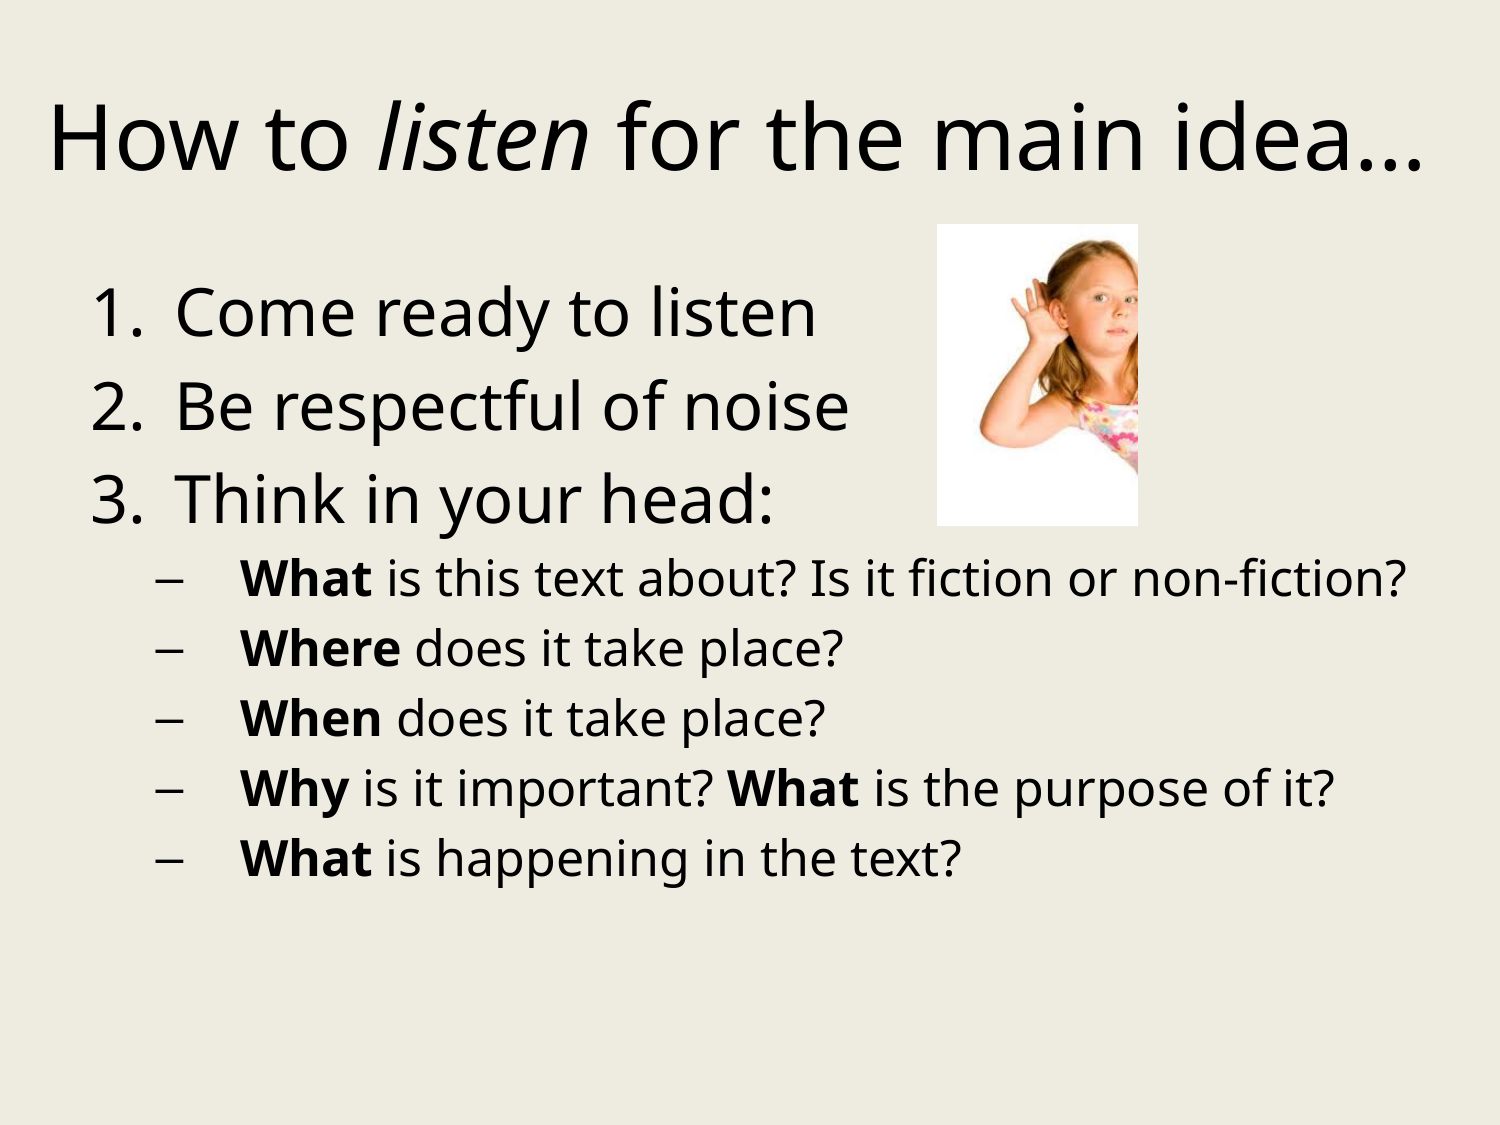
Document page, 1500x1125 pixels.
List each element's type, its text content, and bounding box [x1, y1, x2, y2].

title How to listen for the main idea… [0, 0, 1475, 268]
list Come ready to listen Be respectful of noise Think in your head: What is this text about? Is it fiction or non-fiction? Where does it take place? When does it take place? Why is it important? What is the purpose of it? What is happening in the text? [75, 262, 1425, 1005]
picture [937, 224, 1138, 526]
